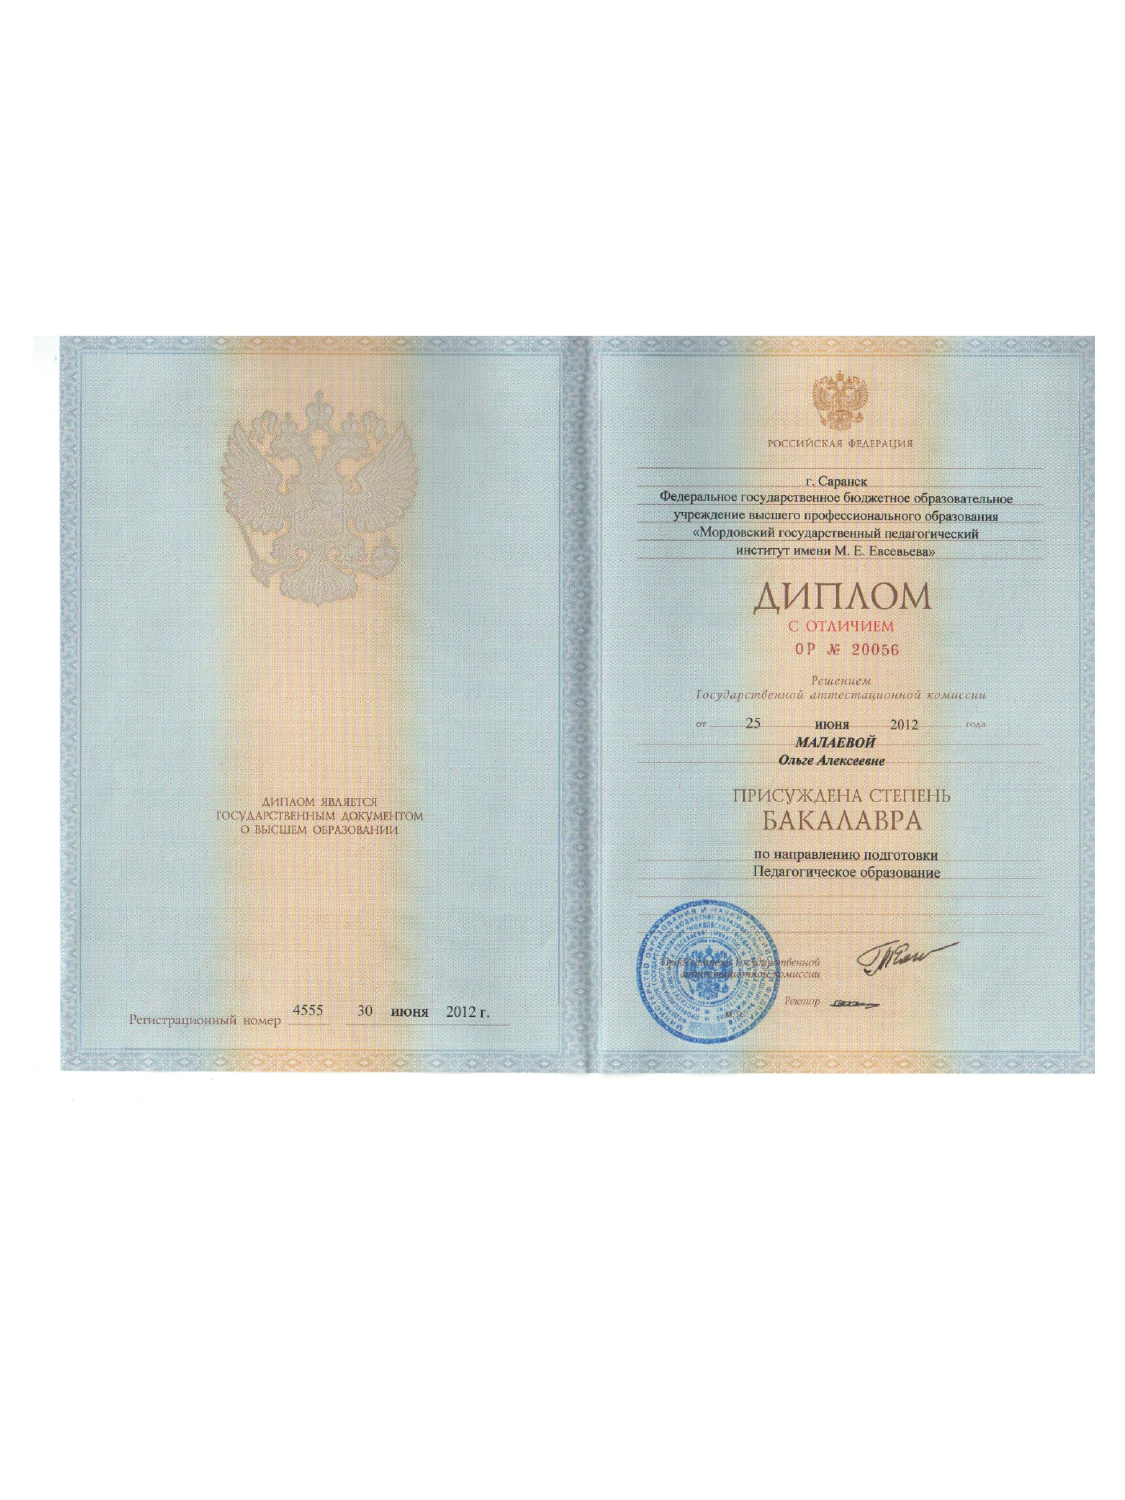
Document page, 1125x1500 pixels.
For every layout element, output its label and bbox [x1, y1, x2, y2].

picture [25, 181, 1095, 1254]
